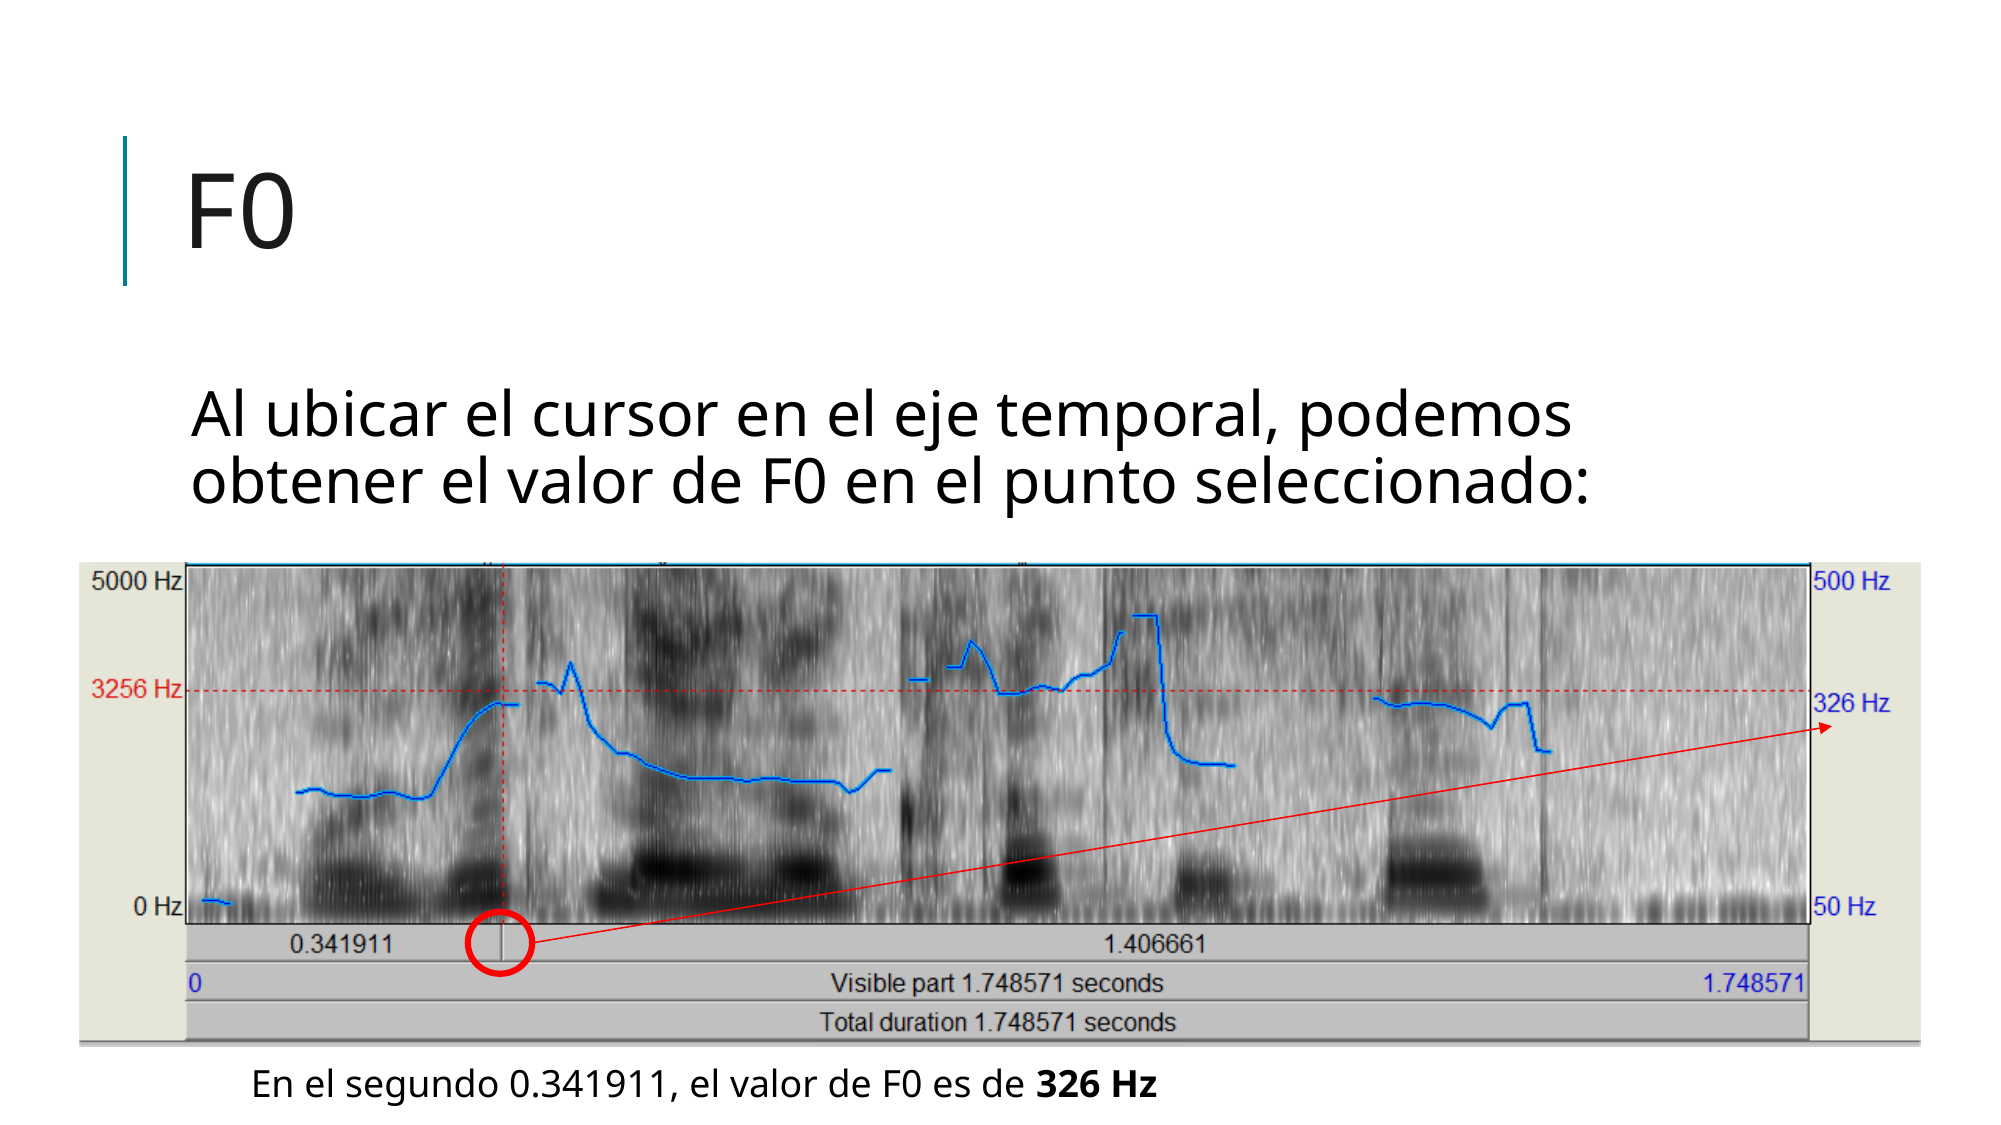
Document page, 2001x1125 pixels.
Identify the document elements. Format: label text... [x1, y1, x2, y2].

list Al ubicar el cursor en el eje temporal, podemos obtener el valor de F0 en el punto seleccionado: [168, 375, 1763, 559]
text_box En el segundo 0.341911, el valor de F0 es de 326 Hz [236, 1055, 1173, 1113]
picture [79, 562, 1921, 1048]
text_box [531, 725, 1833, 944]
title F0 [168, 96, 1763, 342]
